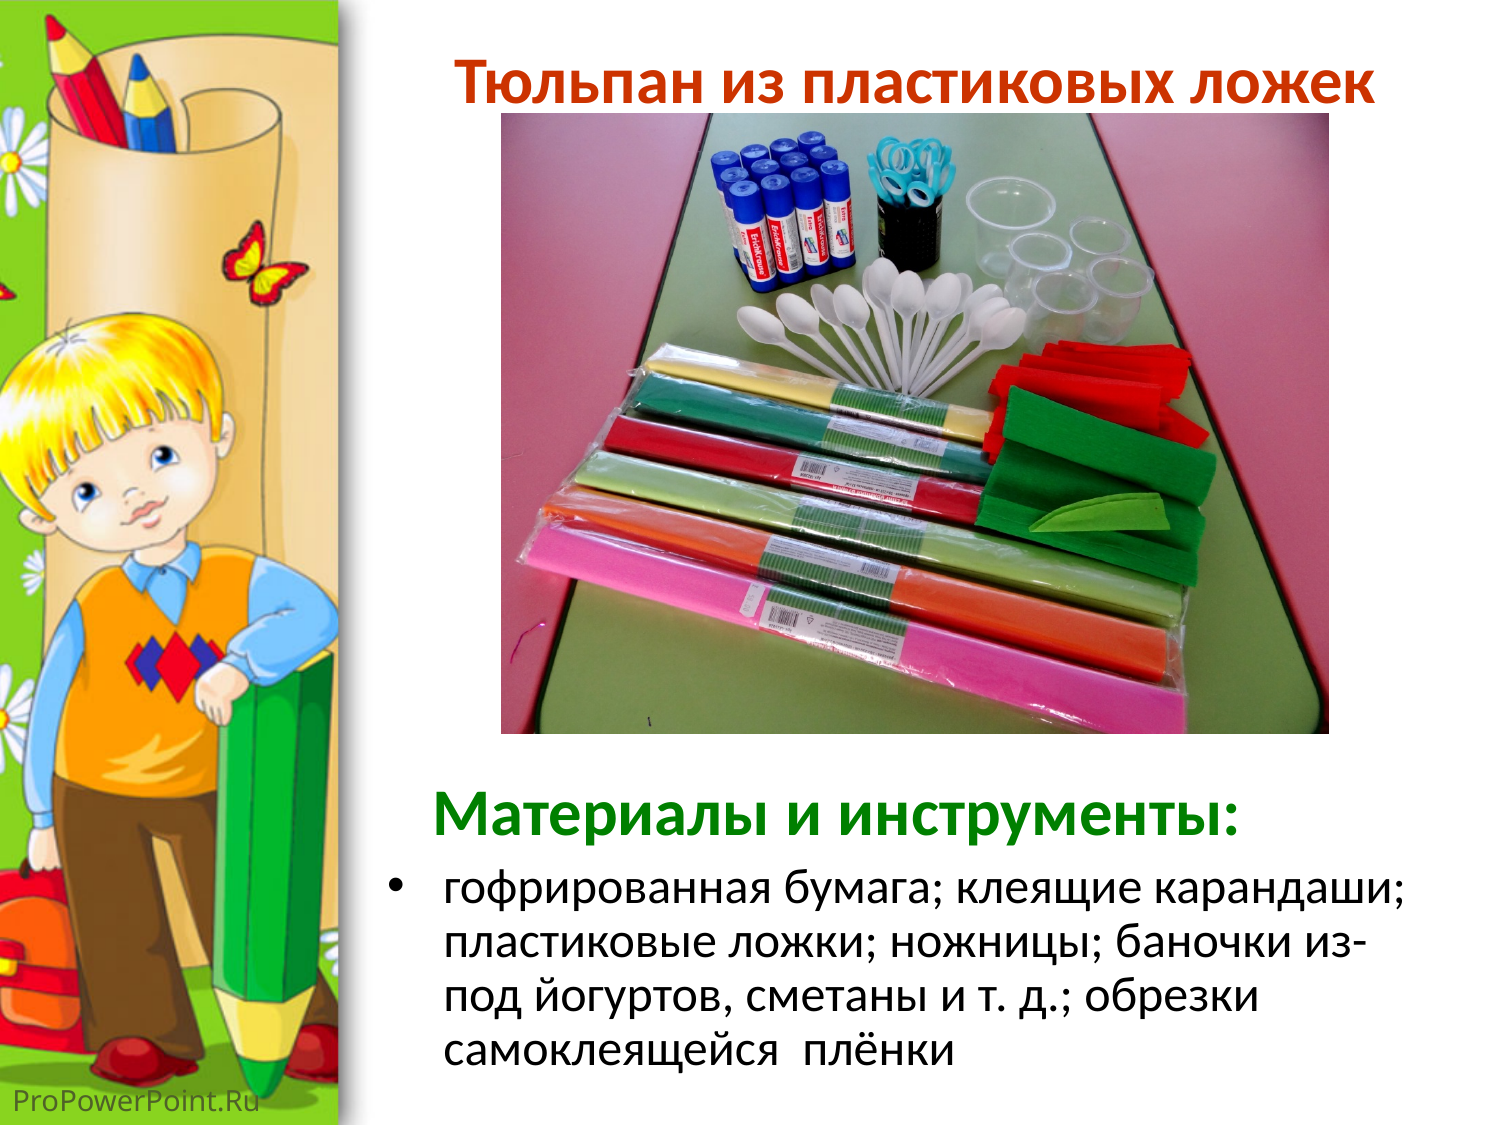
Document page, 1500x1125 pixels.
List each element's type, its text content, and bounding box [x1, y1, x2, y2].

picture [0, 0, 1500, 1125]
title Тюльпан из пластиковых ложек [372, 0, 1459, 155]
list Материалы и инструменты: гофрированная бумага; клеящие карандаши; пластиковые ложки; ножницы; баночки из-под йогуртов, сметаны и т. д.; обрезки самоклеящейся плёнки [372, 770, 1448, 1125]
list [501, 113, 1330, 735]
